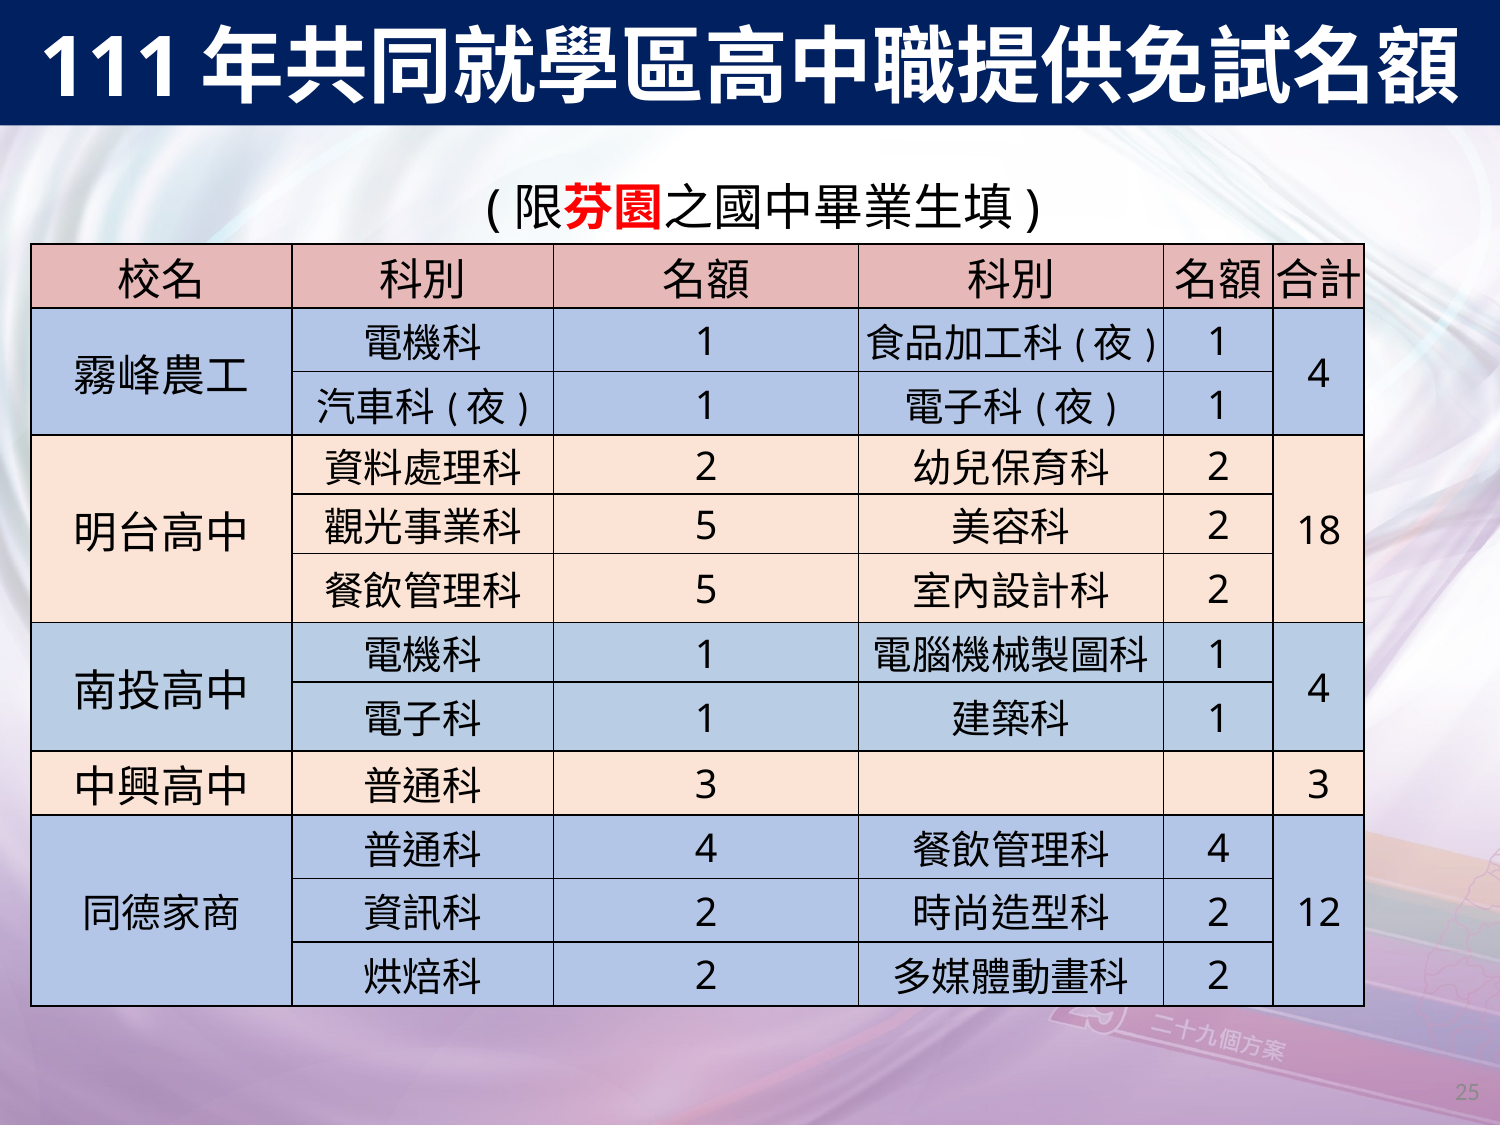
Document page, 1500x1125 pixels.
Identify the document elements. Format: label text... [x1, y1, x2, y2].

table_cell 4 [554, 816, 858, 878]
table_cell 美容科 [859, 495, 1163, 553]
table_cell 2 [554, 943, 858, 1005]
table_cell 烘焙科 [293, 943, 553, 1005]
table_cell 中興高中 [32, 752, 291, 814]
table_cell 1 [1164, 623, 1272, 681]
table_cell 2 [1164, 436, 1272, 493]
table_cell 2 [1164, 943, 1272, 1005]
table_cell 1 [554, 683, 858, 750]
table_cell 5 [554, 554, 858, 622]
table_cell 1 [554, 372, 858, 434]
table_cell 2 [1164, 879, 1272, 941]
table_cell 1 [1164, 372, 1272, 434]
table_cell 2 [554, 436, 858, 493]
table_cell 4 [1274, 623, 1363, 750]
table_cell 普通科 [293, 816, 553, 878]
table_cell [1164, 752, 1272, 814]
table_cell 12 [1274, 816, 1363, 1005]
table_cell 1 [1164, 683, 1272, 750]
table_cell 幼兒保育科 [859, 436, 1163, 493]
table_cell 電腦機械製圖科 [859, 623, 1163, 681]
table_cell 資訊科 [293, 879, 553, 941]
table_cell 資料處理科 [293, 436, 553, 493]
text_box (限芬園之國中畢業生填) [30, 168, 1496, 243]
table_header 校名 [32, 245, 291, 307]
table_cell 4 [1274, 309, 1363, 434]
table_cell 1 [554, 623, 858, 681]
table_header 合計 [1274, 245, 1363, 307]
slide_number 25 [1145, 1060, 1496, 1121]
table_cell 汽車科(夜) [293, 372, 553, 434]
table_cell 2 [1164, 554, 1272, 622]
table_cell 多媒體動畫科 [859, 943, 1163, 1005]
table_cell 3 [1274, 752, 1363, 814]
table_cell 觀光事業科 [293, 495, 553, 553]
table_cell 2 [554, 879, 858, 941]
table_cell 食品加工科(夜) [859, 309, 1163, 371]
table_cell 1 [1164, 309, 1272, 371]
table_cell 1 [554, 309, 858, 371]
table_cell 霧峰農工 [32, 309, 291, 434]
table_cell 2 [1164, 495, 1272, 553]
table_cell [859, 752, 1163, 814]
table_cell 同德家商 [32, 816, 291, 1005]
table_cell 5 [554, 495, 858, 553]
text_box 111年共同就學區高中職提供免試名額 [0, 0, 1500, 126]
table_cell 時尚造型科 [859, 879, 1163, 941]
table_cell 室內設計科 [859, 554, 1163, 622]
table_cell 18 [1274, 436, 1363, 622]
table_cell 電子科 [293, 683, 553, 750]
picture [0, 126, 1500, 1125]
table_cell 明台高中 [32, 436, 291, 622]
table_header 名額 [554, 245, 858, 307]
table_cell 普通科 [293, 752, 553, 814]
table_cell 3 [554, 752, 858, 814]
table_cell 4 [1164, 816, 1272, 878]
table_cell 餐飲管理科 [293, 554, 553, 622]
table_header 科別 [293, 245, 553, 307]
table_cell 電子科(夜) [859, 372, 1163, 434]
table_cell 電機科 [293, 623, 553, 681]
table_cell 南投高中 [32, 623, 291, 750]
table_header 名額 [1164, 245, 1272, 307]
table_header 科別 [859, 245, 1163, 307]
table_cell 餐飲管理科 [859, 816, 1163, 878]
table_cell 建築科 [859, 683, 1163, 750]
table_cell 電機科 [293, 309, 553, 371]
